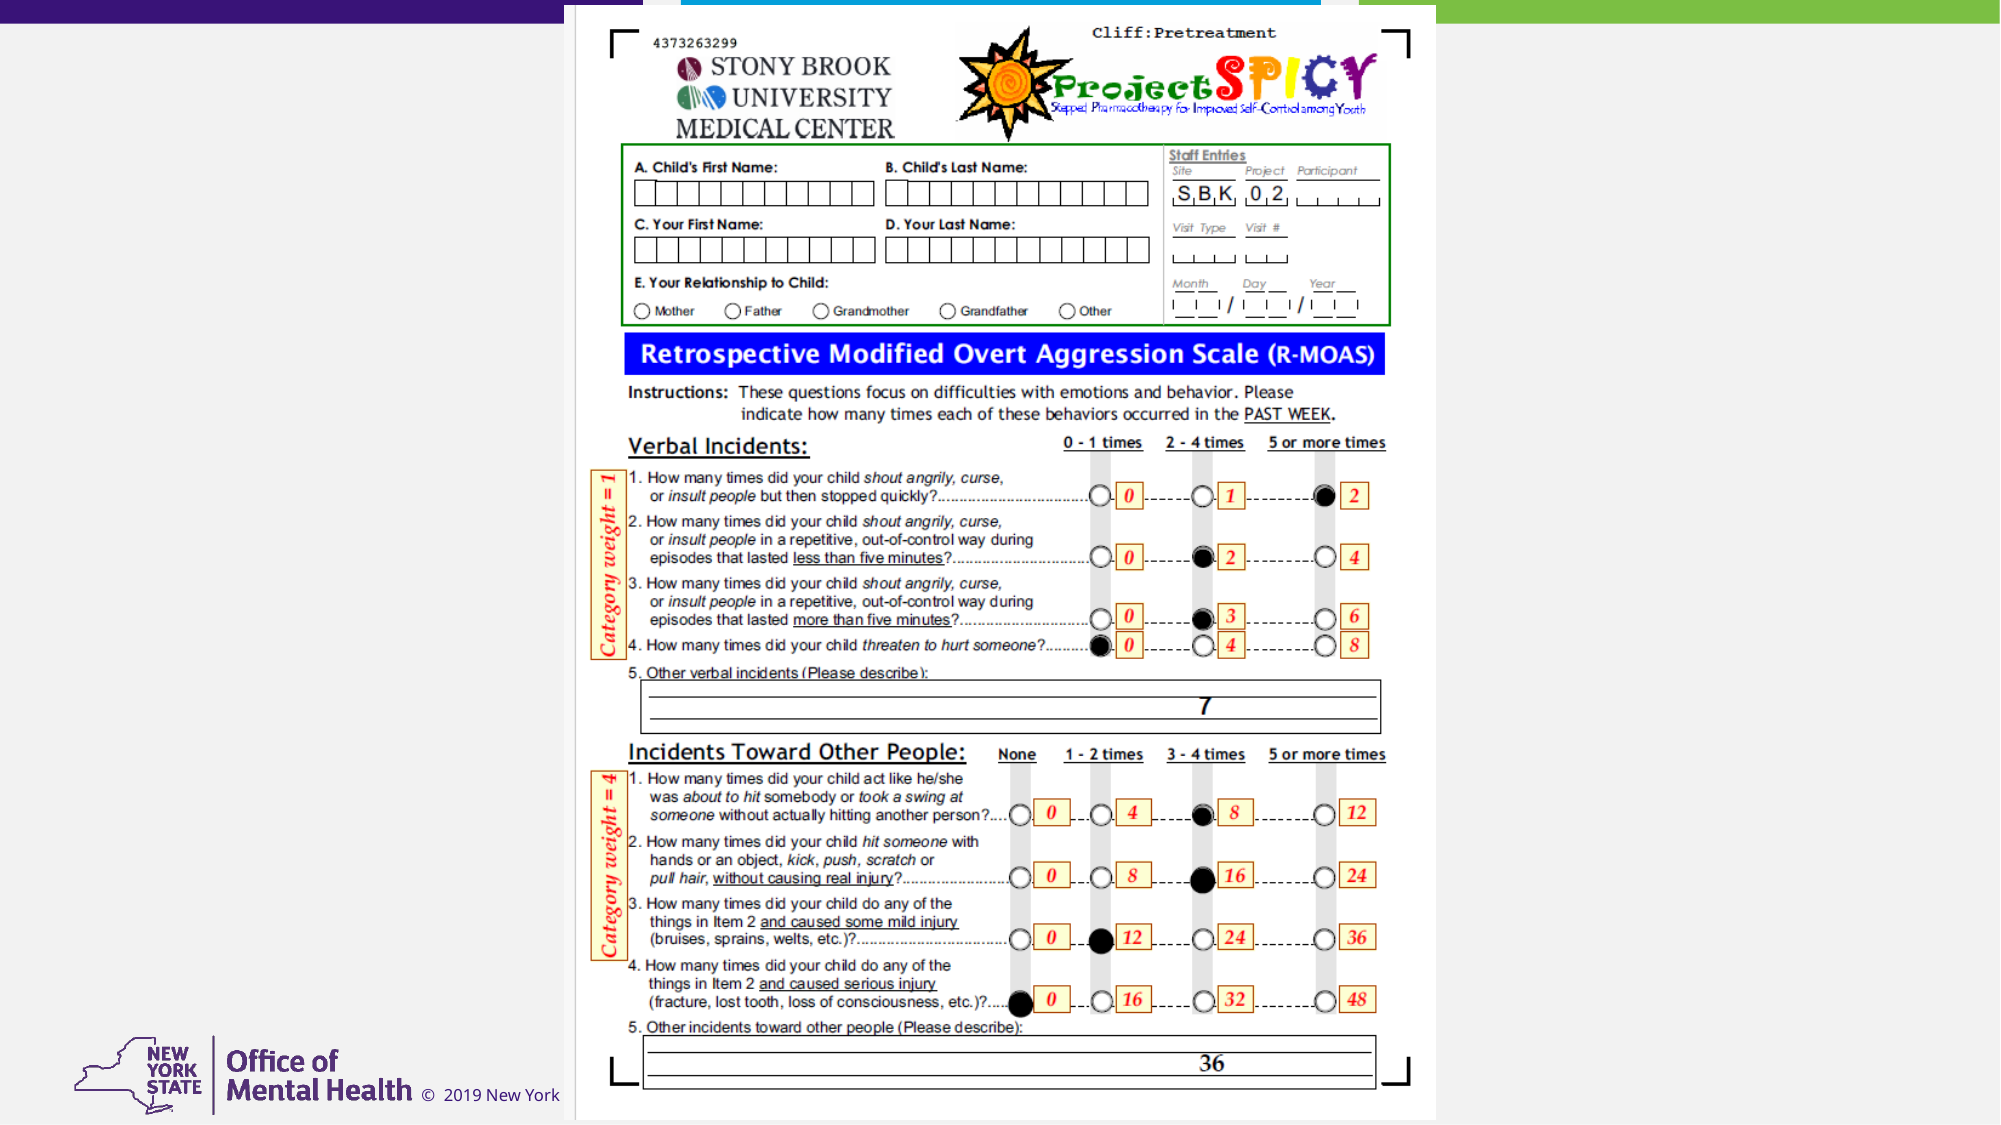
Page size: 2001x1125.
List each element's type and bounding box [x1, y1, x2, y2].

picture [70, 1031, 416, 1119]
picture [564, 5, 1436, 1120]
